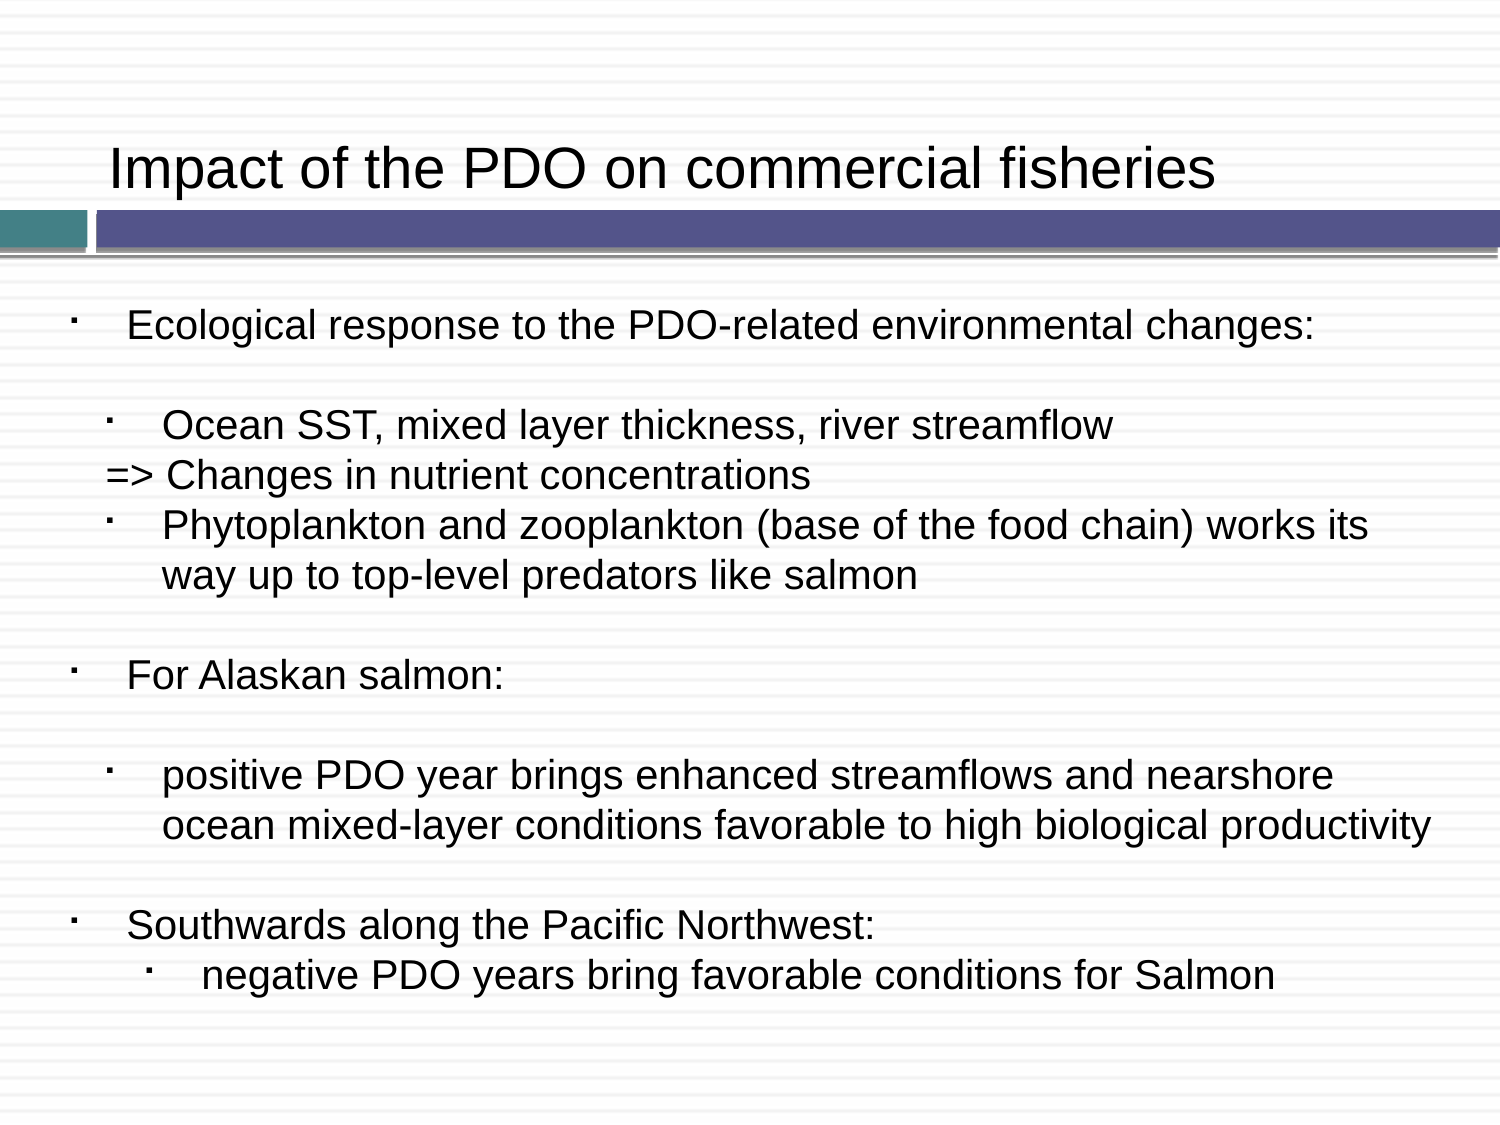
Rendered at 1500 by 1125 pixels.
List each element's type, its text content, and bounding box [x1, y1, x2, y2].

picture [0, 0, 1500, 202]
picture [0, 255, 1500, 1125]
text_box Ecological response to the PDO-related environmental changes: Ocean SST, mixed layer thickness, river streamflow => Changes in nutrient concentrations Phytoplankton and zooplankton (base of the food chain) works its way up to top-level predators like salmon For Alaskan salmon: positive PDO year brings enhanced streamflows and nearshore ocean mixed-layer conditions favorable to high biological productivity Southwards along the Pacific Northwest: negative PDO years bring favorable conditions for Salmon [55, 290, 1459, 1125]
text_box Impact of the PDO on commercial fisheries [93, 122, 1459, 203]
